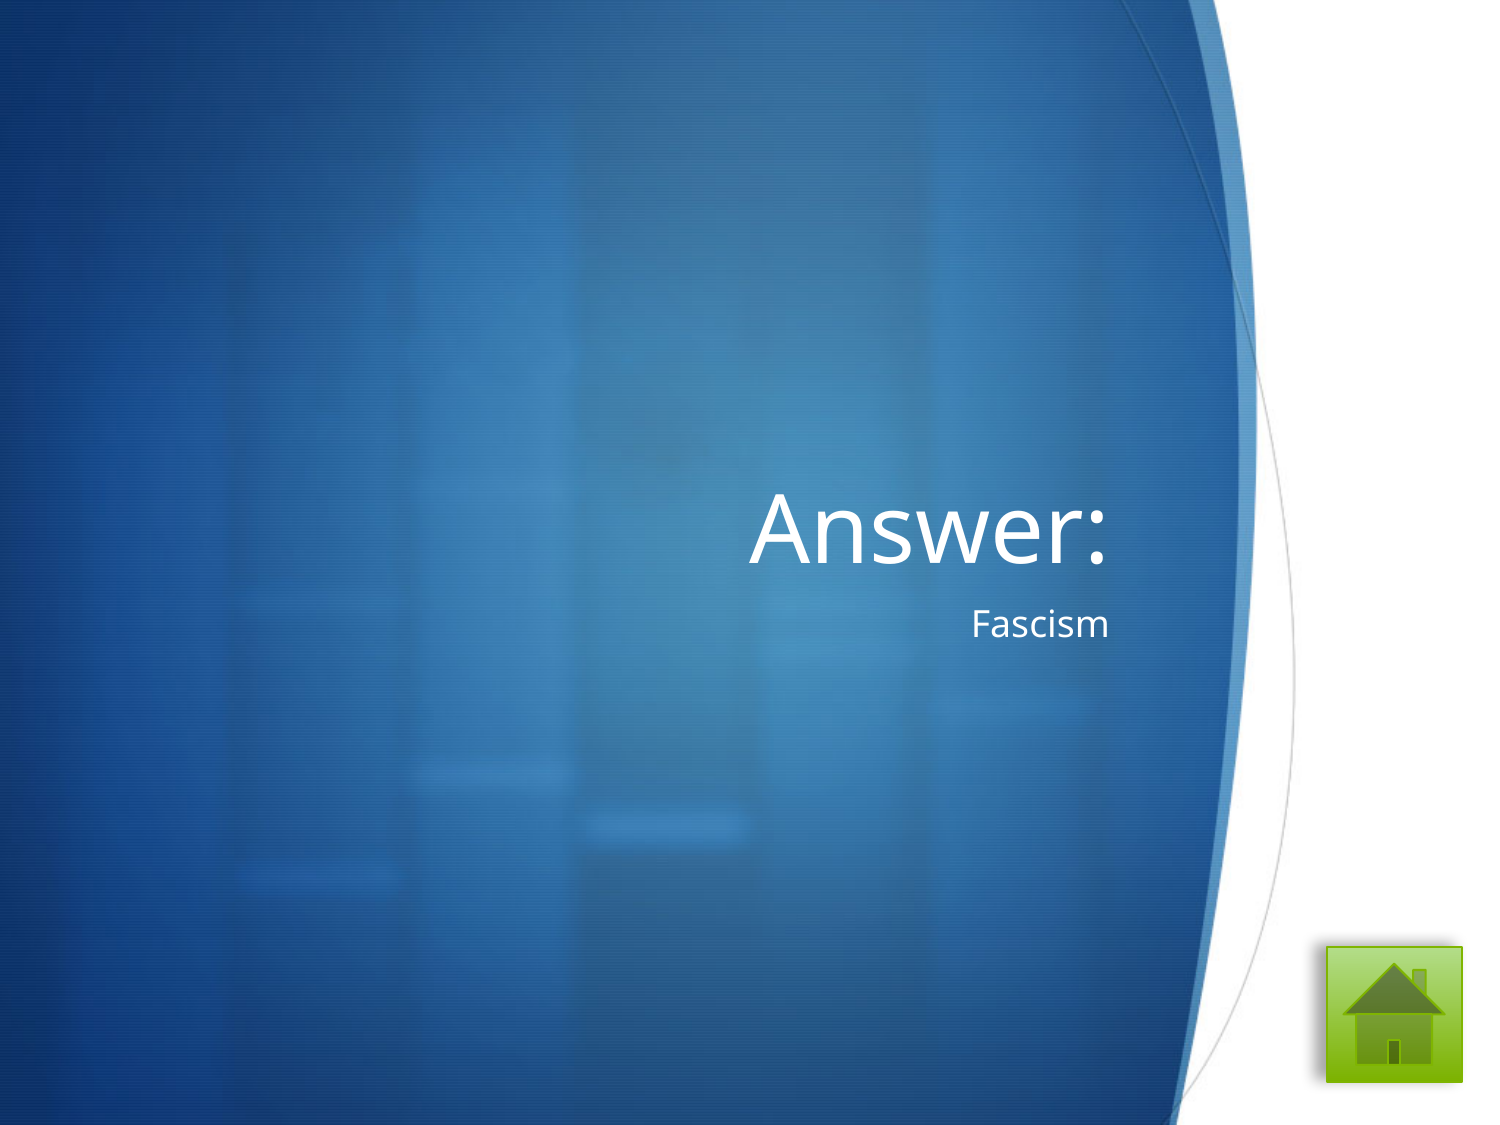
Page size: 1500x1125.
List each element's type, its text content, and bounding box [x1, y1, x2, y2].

picture [0, 0, 1500, 1125]
text_box [1326, 946, 1463, 1083]
list Fascism [275, 592, 1125, 839]
title Answer: [75, 366, 1125, 591]
